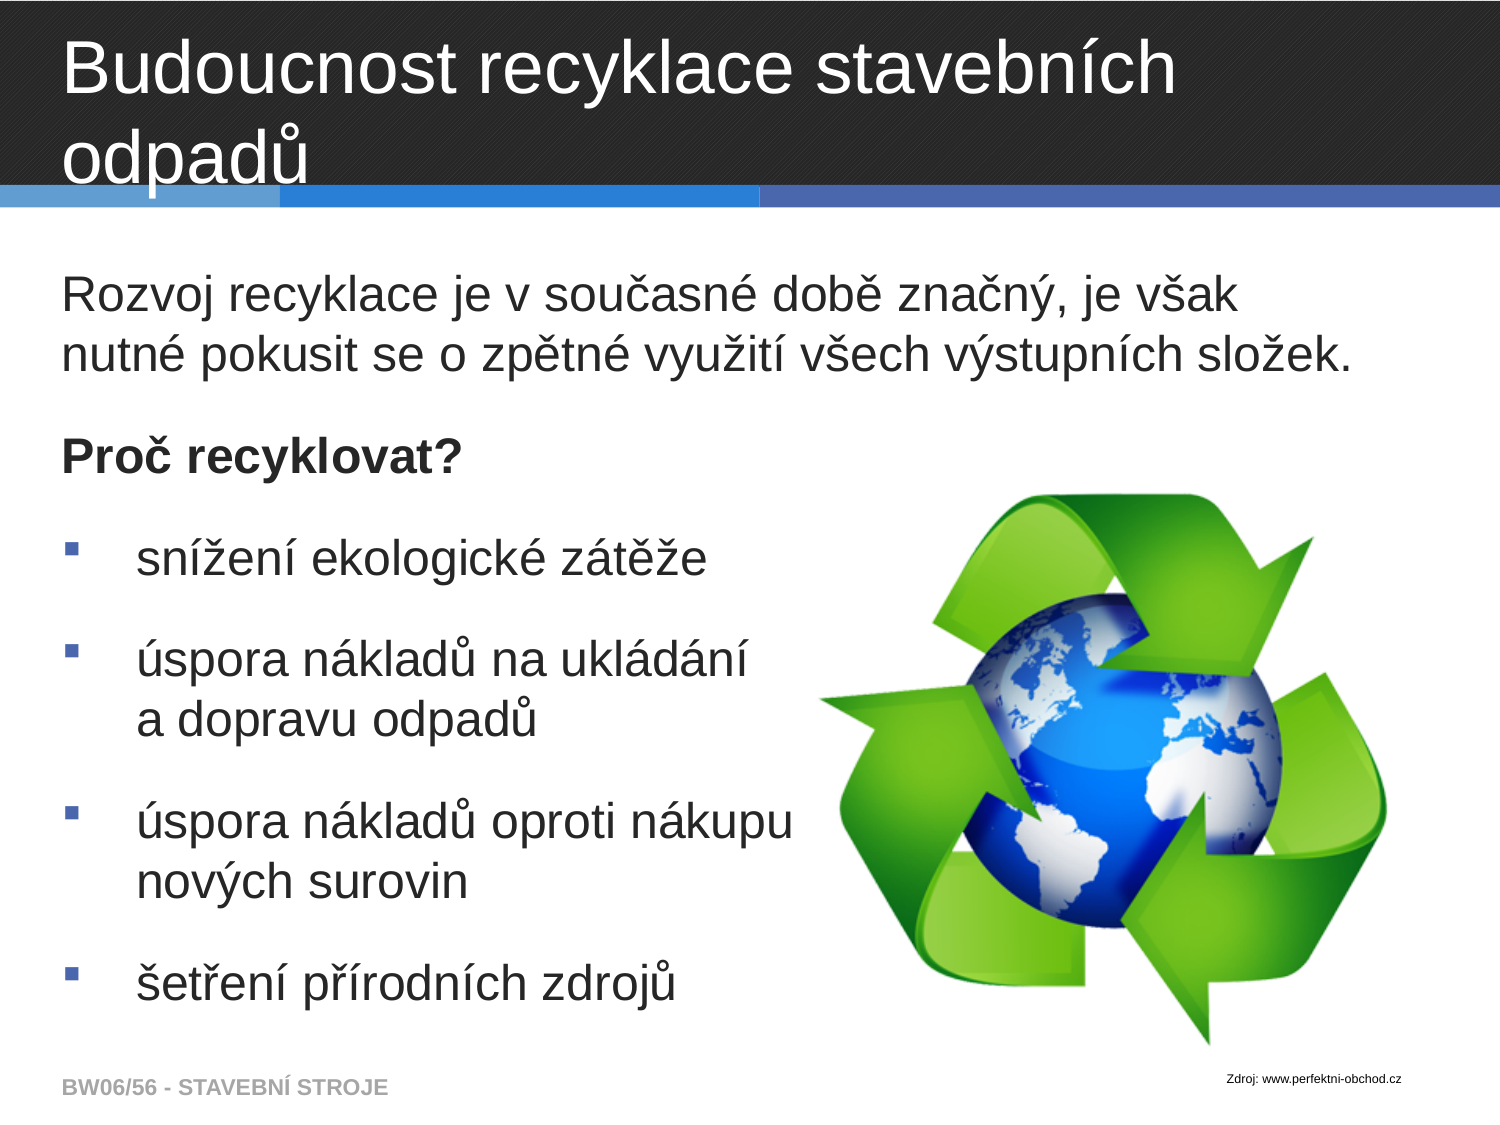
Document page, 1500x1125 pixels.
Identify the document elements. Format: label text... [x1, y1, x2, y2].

title Budoucnost recyklace stavebních odpadů [46, 29, 1453, 189]
text_box Zdroj: www.perfektni-obchod.cz [1211, 1088, 1417, 1094]
footer BW06/56 - STAVEBNÍ STROJE [46, 1055, 1052, 1116]
picture [792, 446, 1419, 1073]
list Rozvoj recyklace je v současné době značný, je však nutné pokusit se o zpětné využití všech výstupních složek. Proč recyklovat? snížení ekologické zátěže úspora nákladů na ukládání a dopravu odpadů úspora nákladů oproti nákupu nových surovin šetření přírodních zdrojů [46, 254, 1454, 1019]
